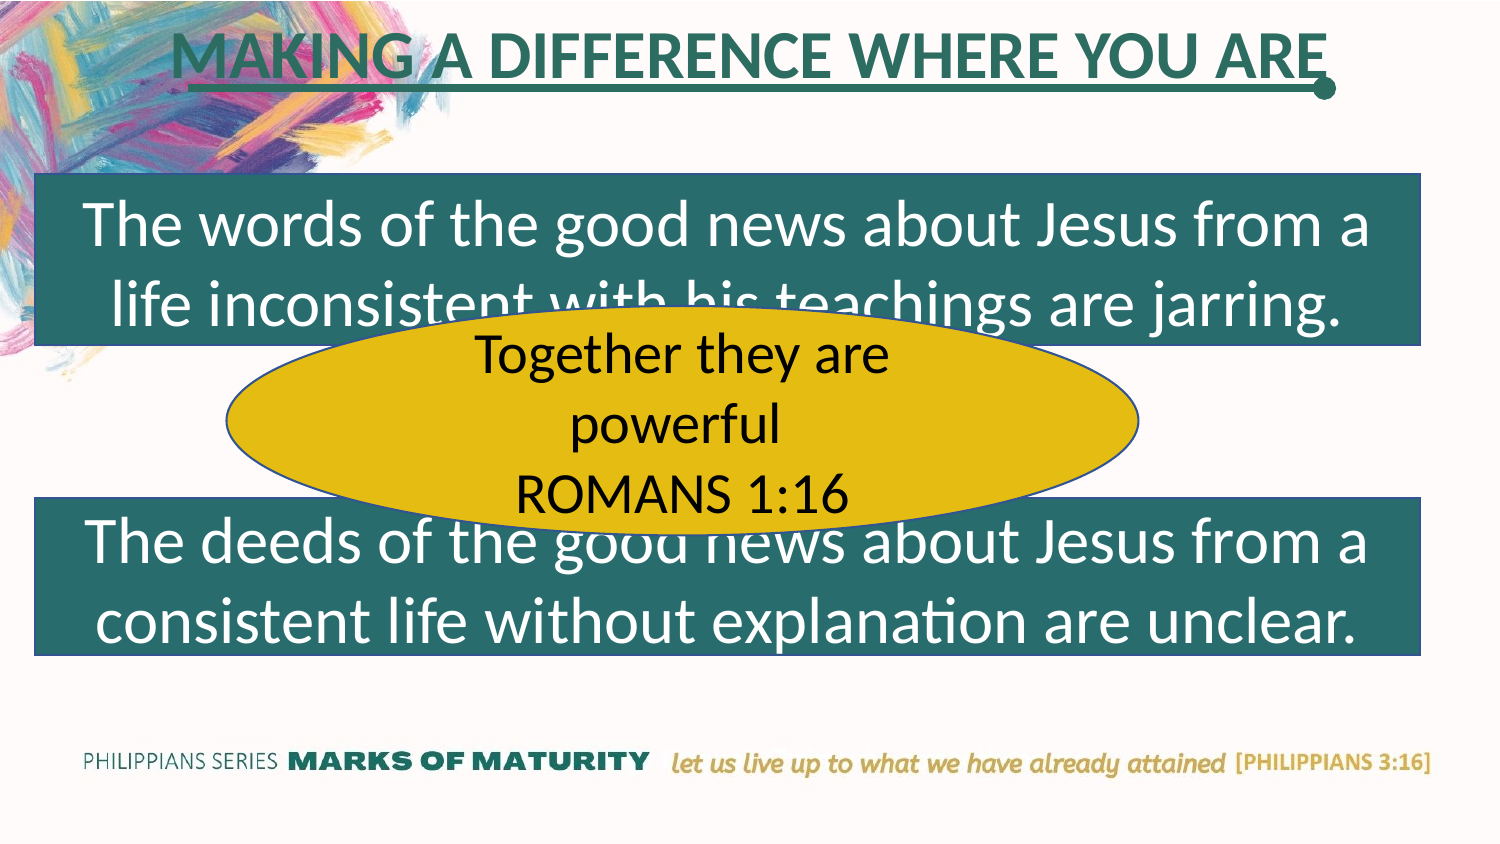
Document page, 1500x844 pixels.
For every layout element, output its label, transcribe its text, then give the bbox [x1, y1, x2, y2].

text_box MAKING A DIFFERENCE WHERE YOU ARE [0, 2, 1500, 111]
picture [0, 111, 1500, 844]
text_box The words of the good news about Jesus from a life inconsistent with his teachings are jarring. [34, 173, 1421, 346]
text_box Together they are powerful ROMANS 1:16 [225, 304, 1140, 537]
text_box The deeds of the good news about Jesus from a consistent life without explanation are unclear. [34, 497, 1421, 656]
